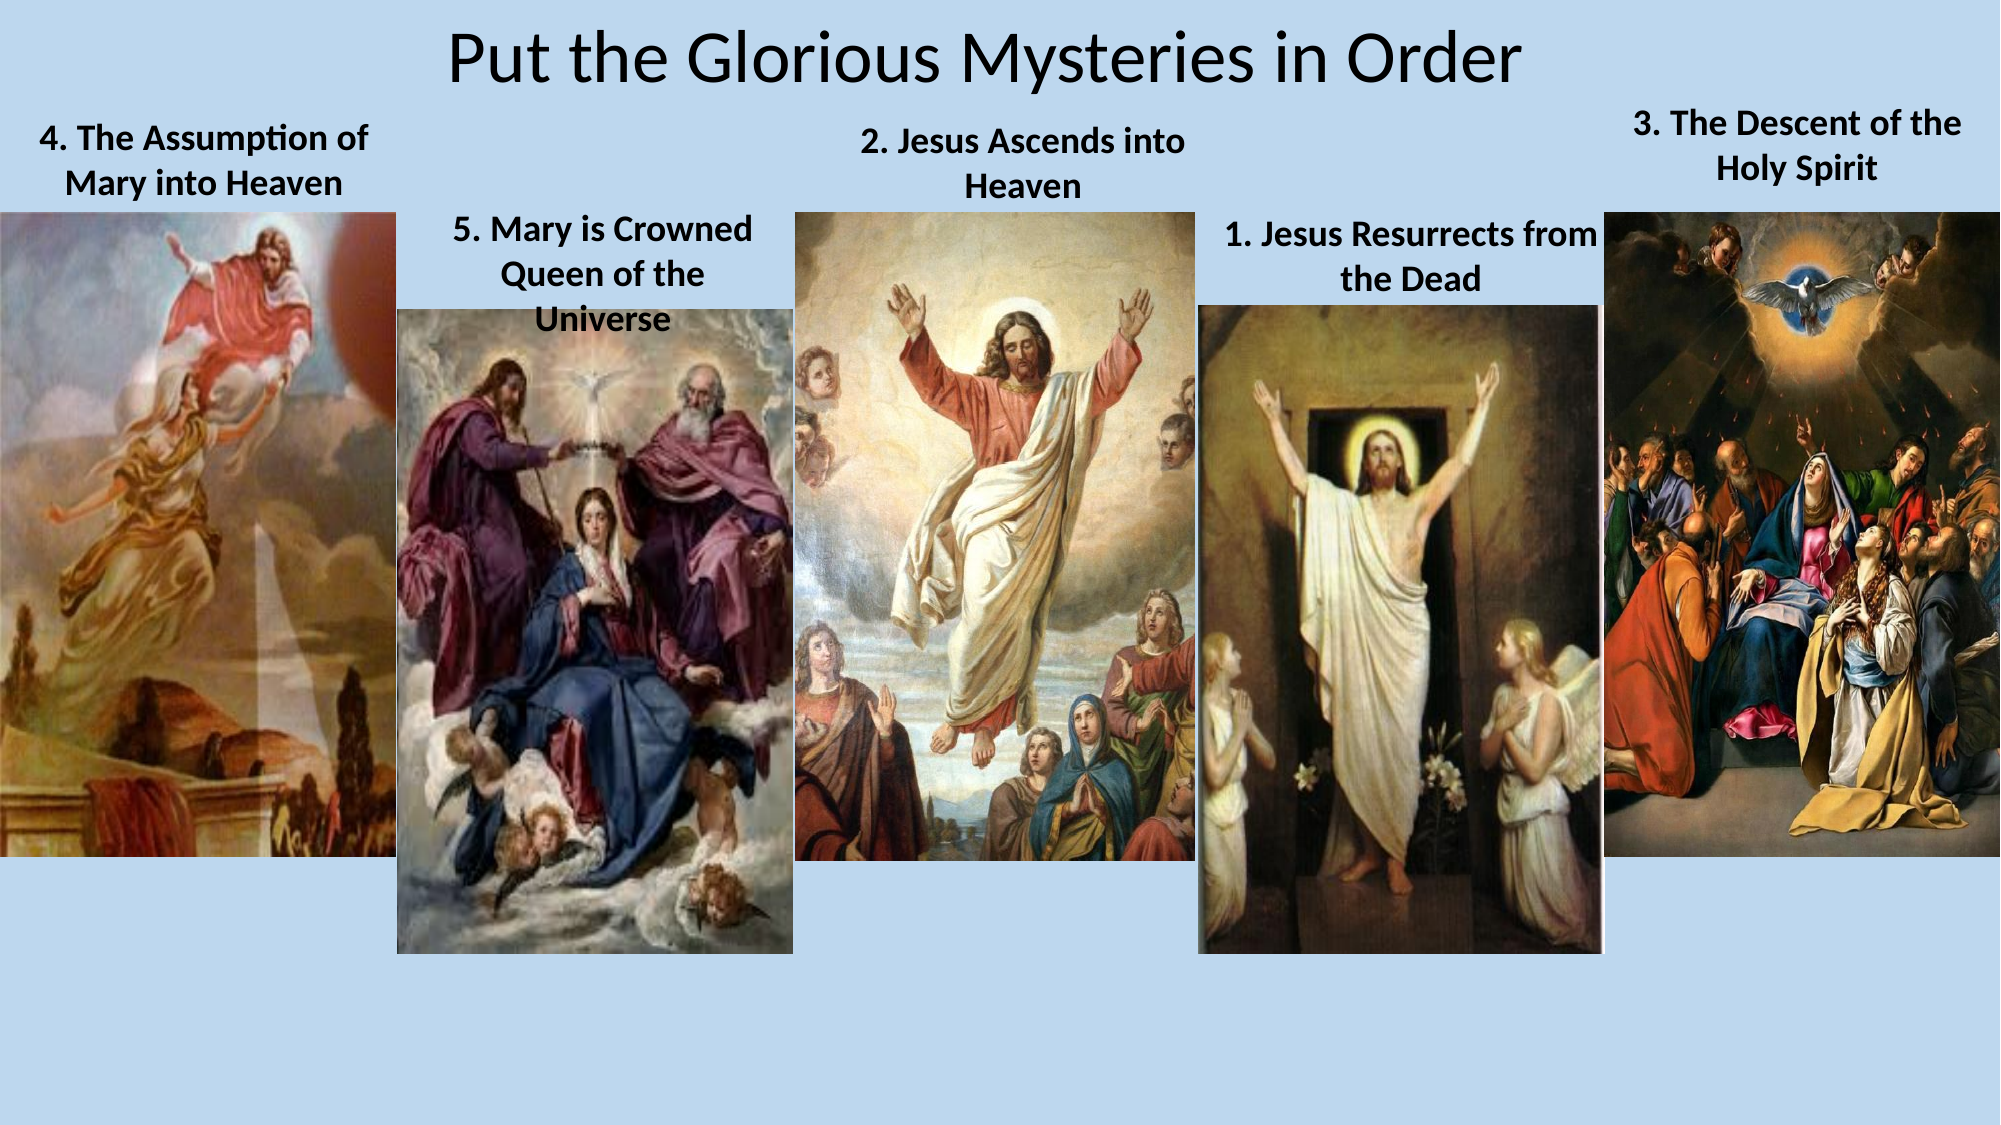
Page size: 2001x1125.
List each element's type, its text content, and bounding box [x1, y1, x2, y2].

text_box Put the Glorious Mysteries in Order [417, 0, 1556, 105]
picture [0, 211, 396, 857]
picture [397, 309, 793, 954]
text_box 4. The Assumption of Mary into Heaven [12, 105, 396, 211]
text_box 3. The Descent of the Holy Spirit [1607, 90, 1988, 196]
picture [1197, 211, 2000, 954]
text_box 5. Mary is Crowned Queen of the Universe [413, 196, 793, 309]
text_box 1. Jesus Resurrects from the Dead [1208, 202, 1614, 305]
text_box 2. Jesus Ascends into Heaven [831, 108, 1216, 214]
picture [795, 212, 1195, 861]
